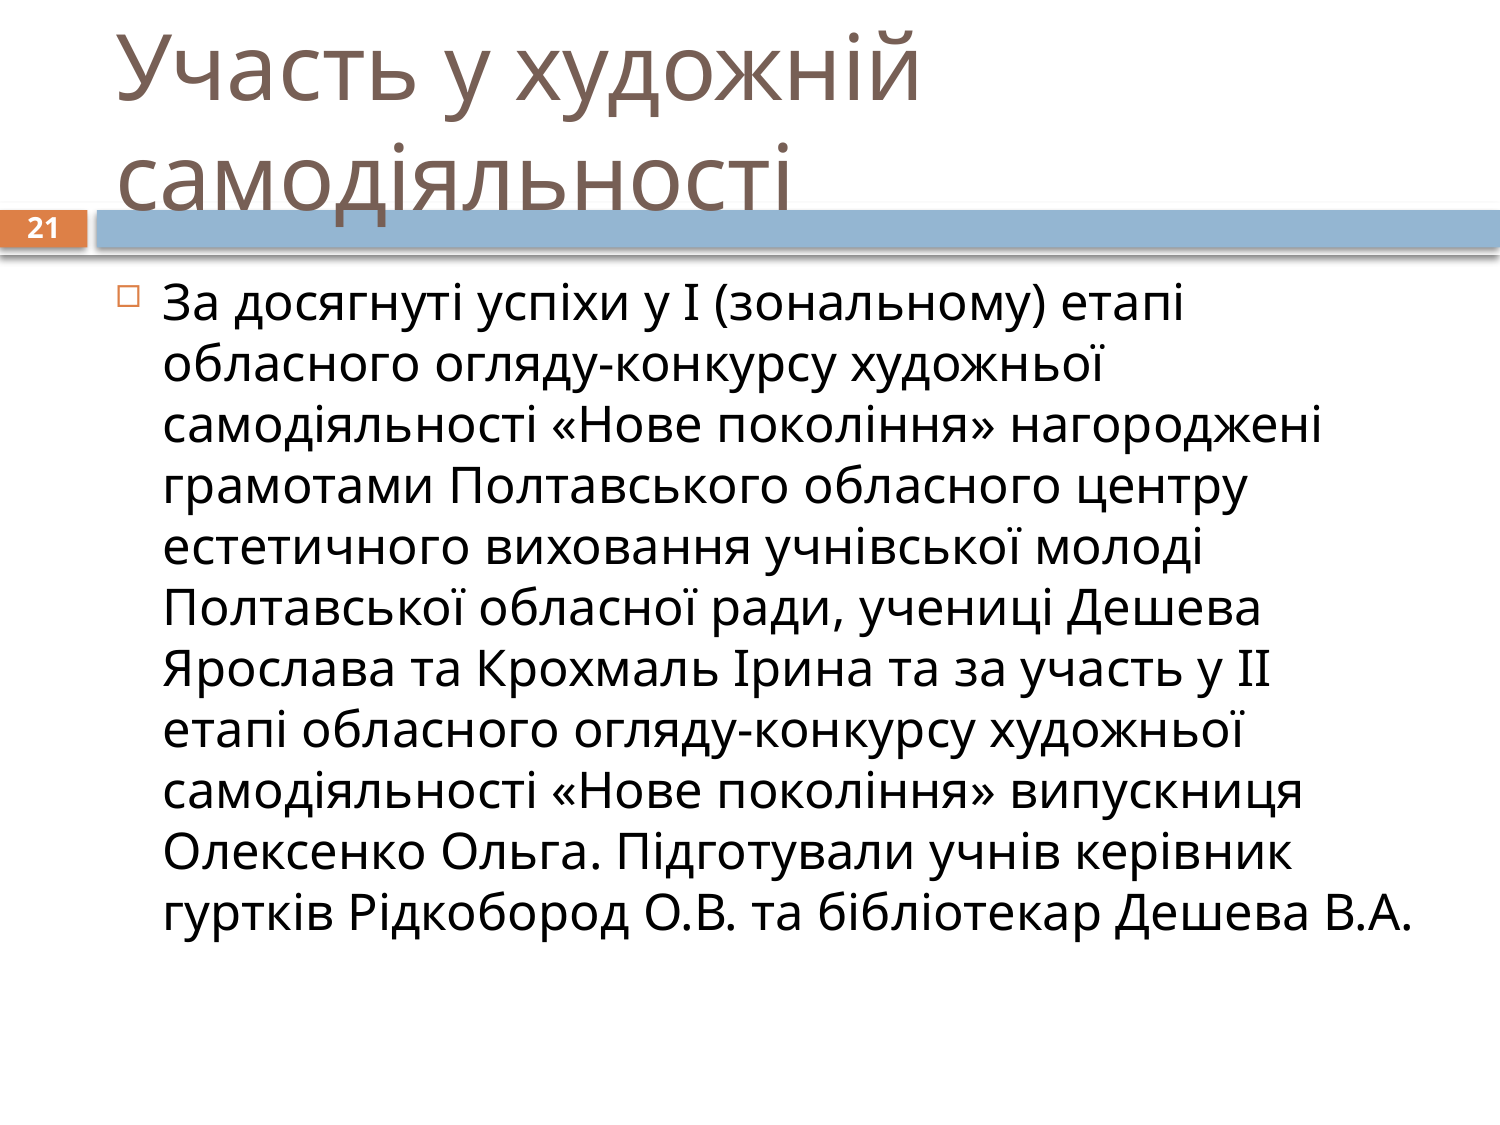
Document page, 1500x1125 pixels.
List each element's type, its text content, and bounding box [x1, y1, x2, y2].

title Участь у художній самодіяльності [100, 37, 1438, 200]
slide_number 21 [0, 208, 88, 249]
list За досягнуті успіхи у І (зональному) етапі обласного огляду-конкурсу художньої самодіяльності «Нове покоління» нагороджені грамотами Полтавського обласного центру естетичного виховання учнівської молоді Полтавської обласної ради, учениці Дешева Ярослава та Крохмаль Ірина та за участь у ІІ етапі обласного огляду-конкурсу художньої самодіяльності «Нове покоління» випускниця Олексенко Ольга. Підготували учнів керівник гуртків Рідкобород О.В. та бібліотекар Дешева В.А. [100, 262, 1438, 1000]
